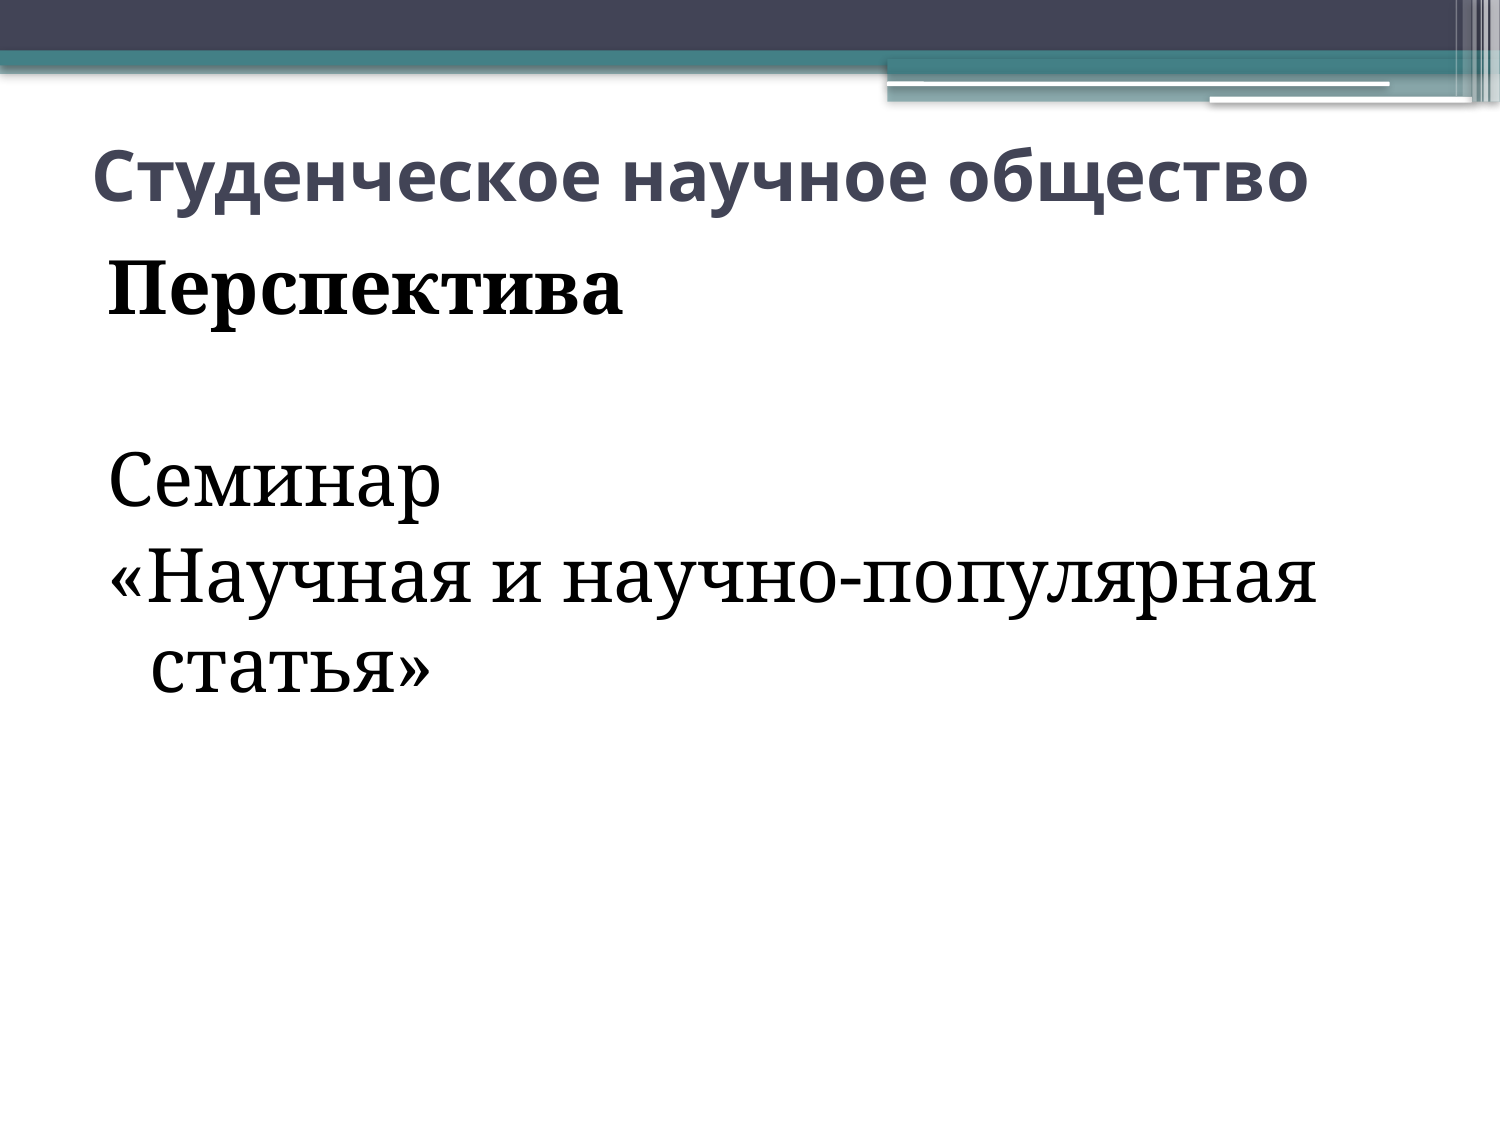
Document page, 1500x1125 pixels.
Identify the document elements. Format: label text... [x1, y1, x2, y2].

title Студенческое научное общество [76, 113, 1427, 232]
list Перспектива Семинар «Научная и научно-популярная статья» [75, 231, 1425, 1079]
